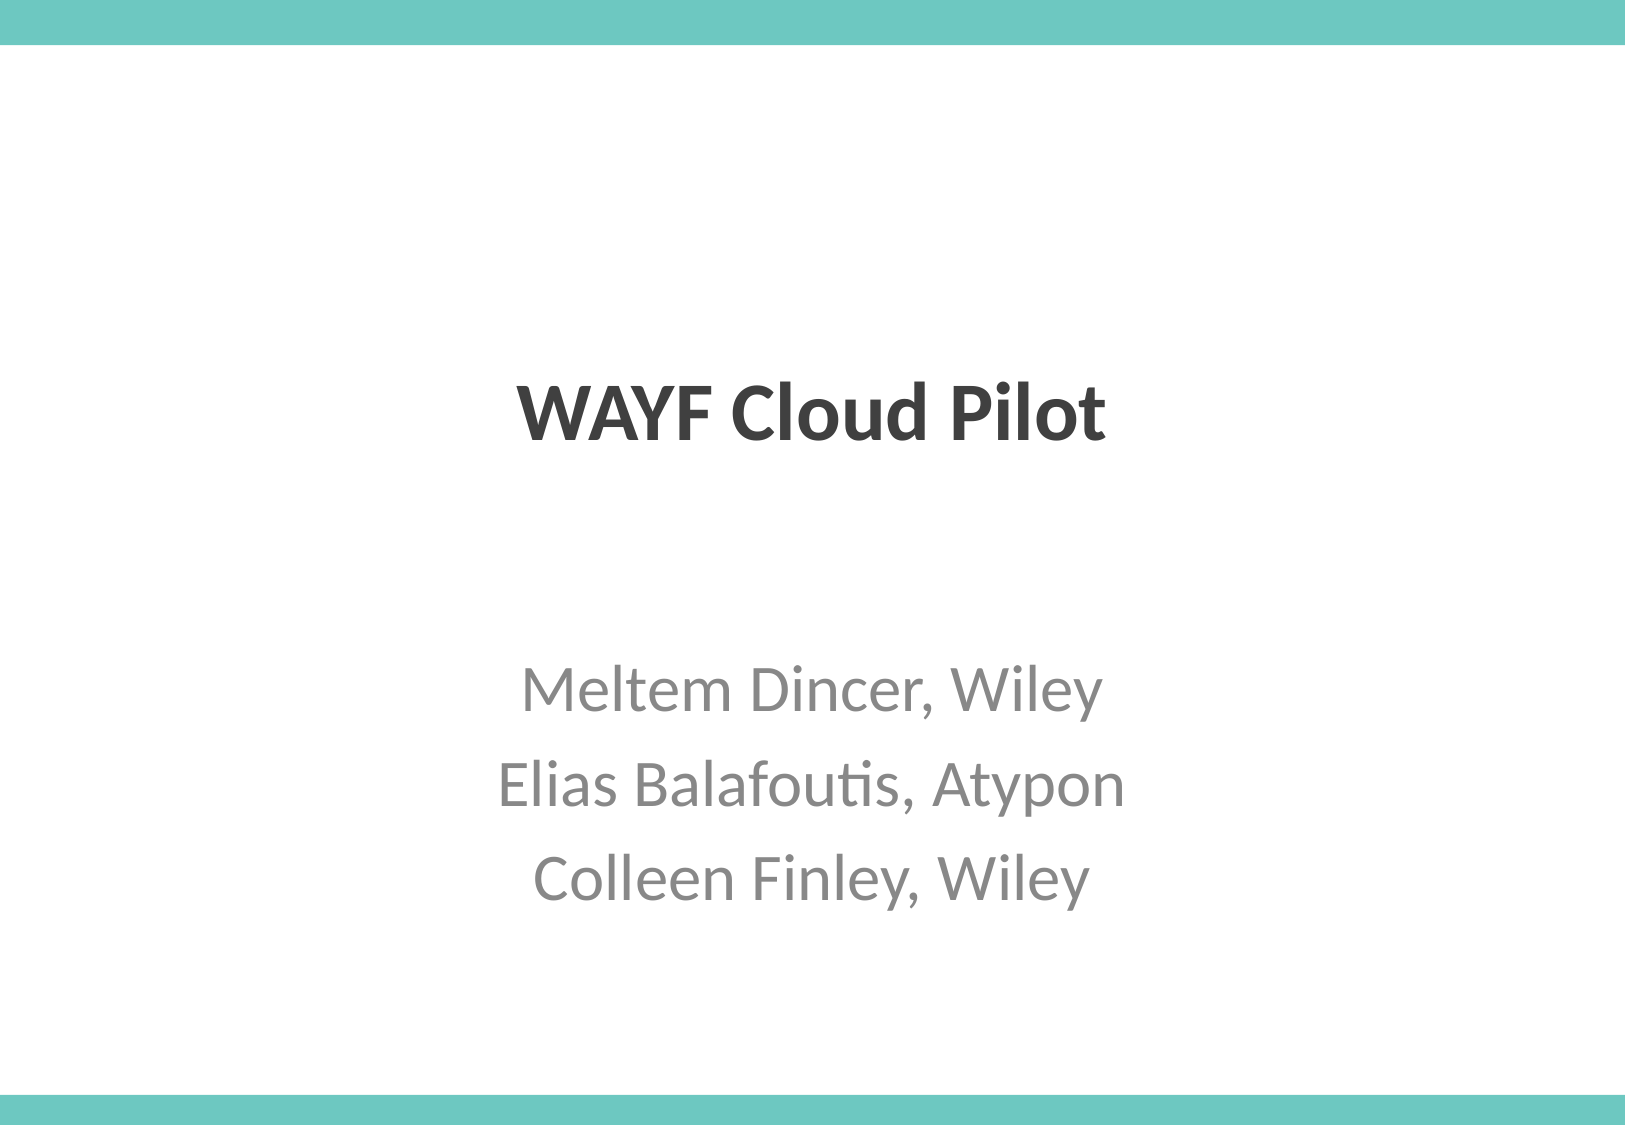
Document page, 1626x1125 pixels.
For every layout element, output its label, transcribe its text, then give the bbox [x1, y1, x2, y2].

subtitle Meltem Dincer, Wiley Elias Balafoutis, Atypon Colleen Finley, Wiley [243, 636, 1382, 926]
title WAYF Cloud Pilot [121, 348, 1504, 592]
